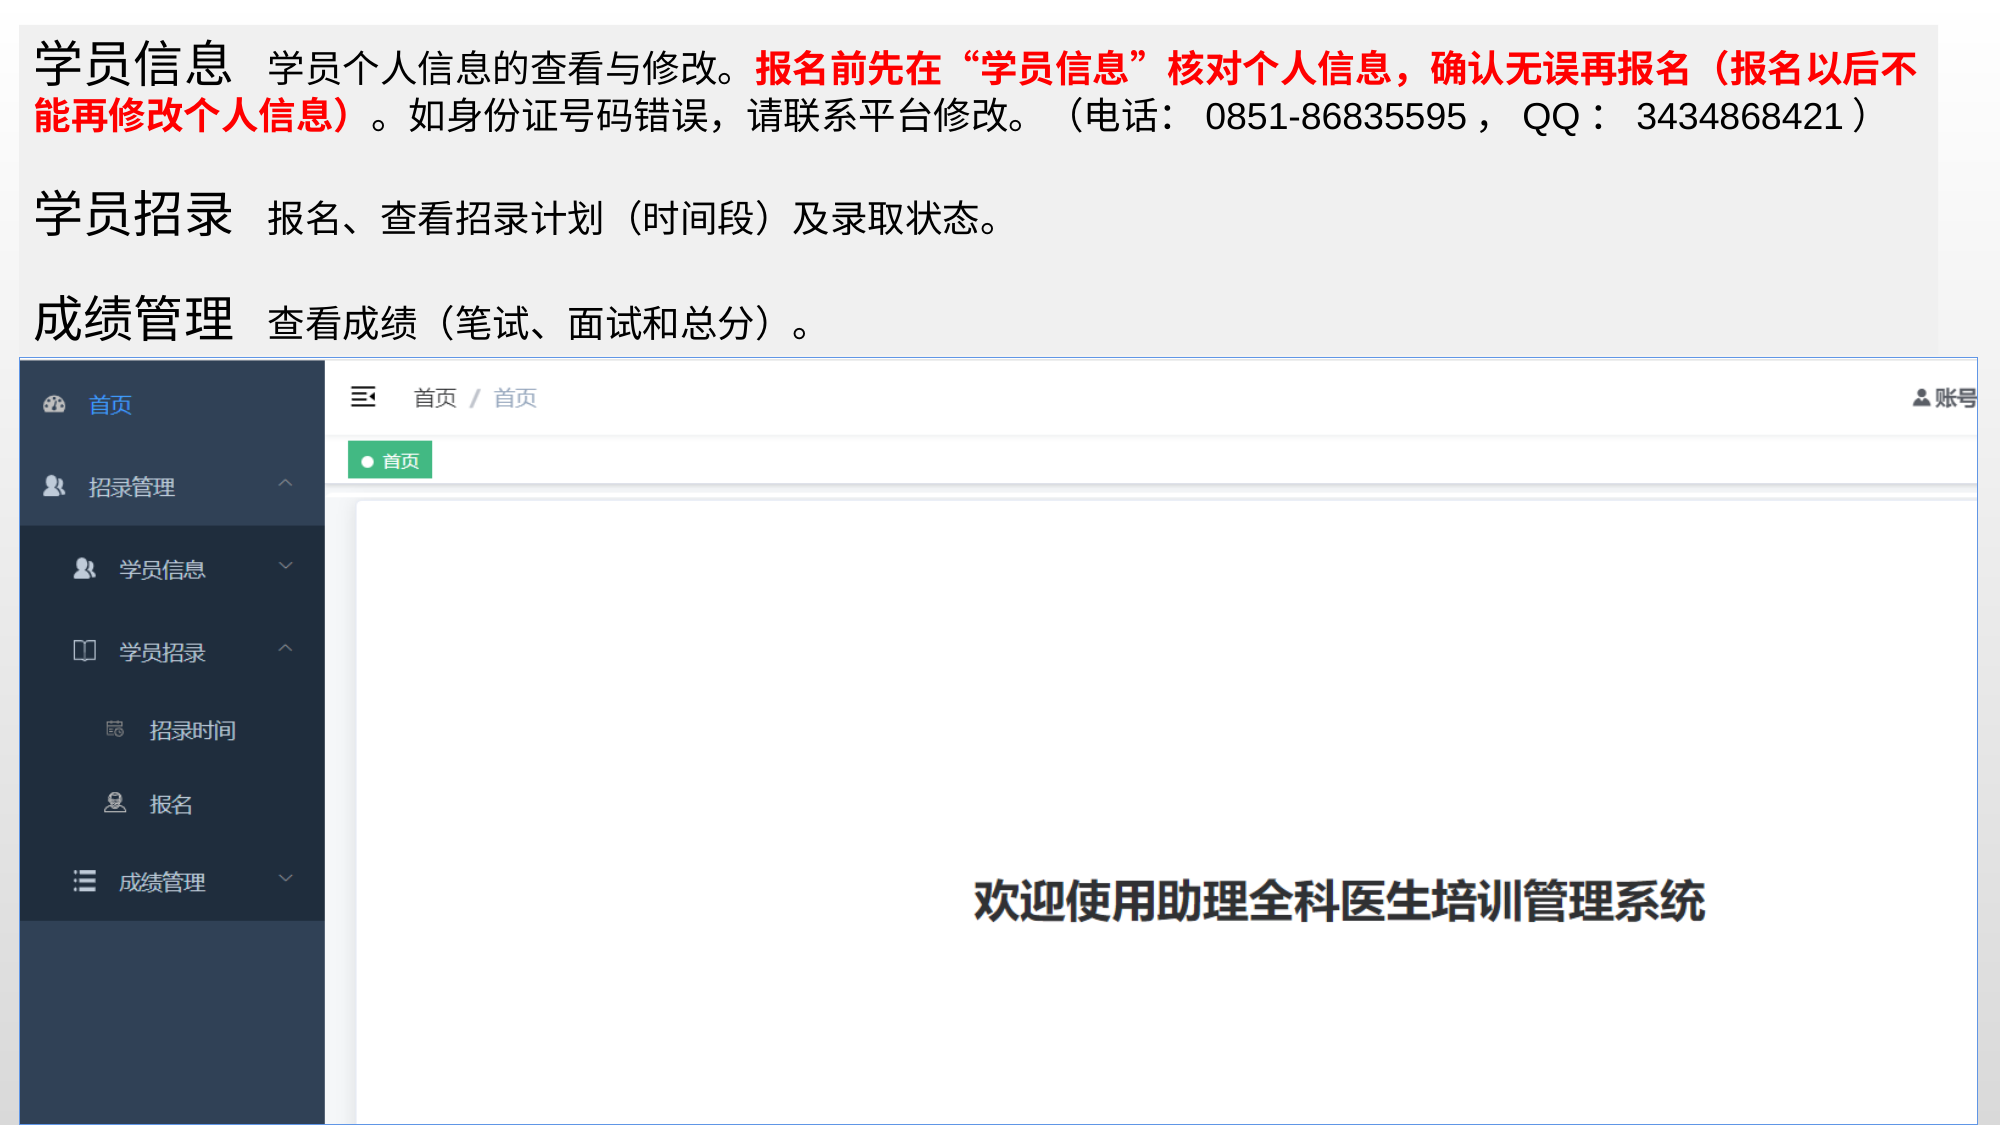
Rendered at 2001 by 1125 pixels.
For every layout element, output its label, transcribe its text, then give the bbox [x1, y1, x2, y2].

text_box 学员信息 学员个人信息的查看与修改。报名前先在“学员信息”核对个人信息，确认无误再报名（报名以后不能再修改个人信息）。如身份证号码错误，请联系平台修改。（电话：0851-86835595，QQ：3434868421） 学员招录 报名、查看招录计划（时间段）及录取状态。 成绩管理 查看成绩（笔试、面试和总分）。 [19, 24, 1939, 355]
picture [19, 357, 1978, 1125]
